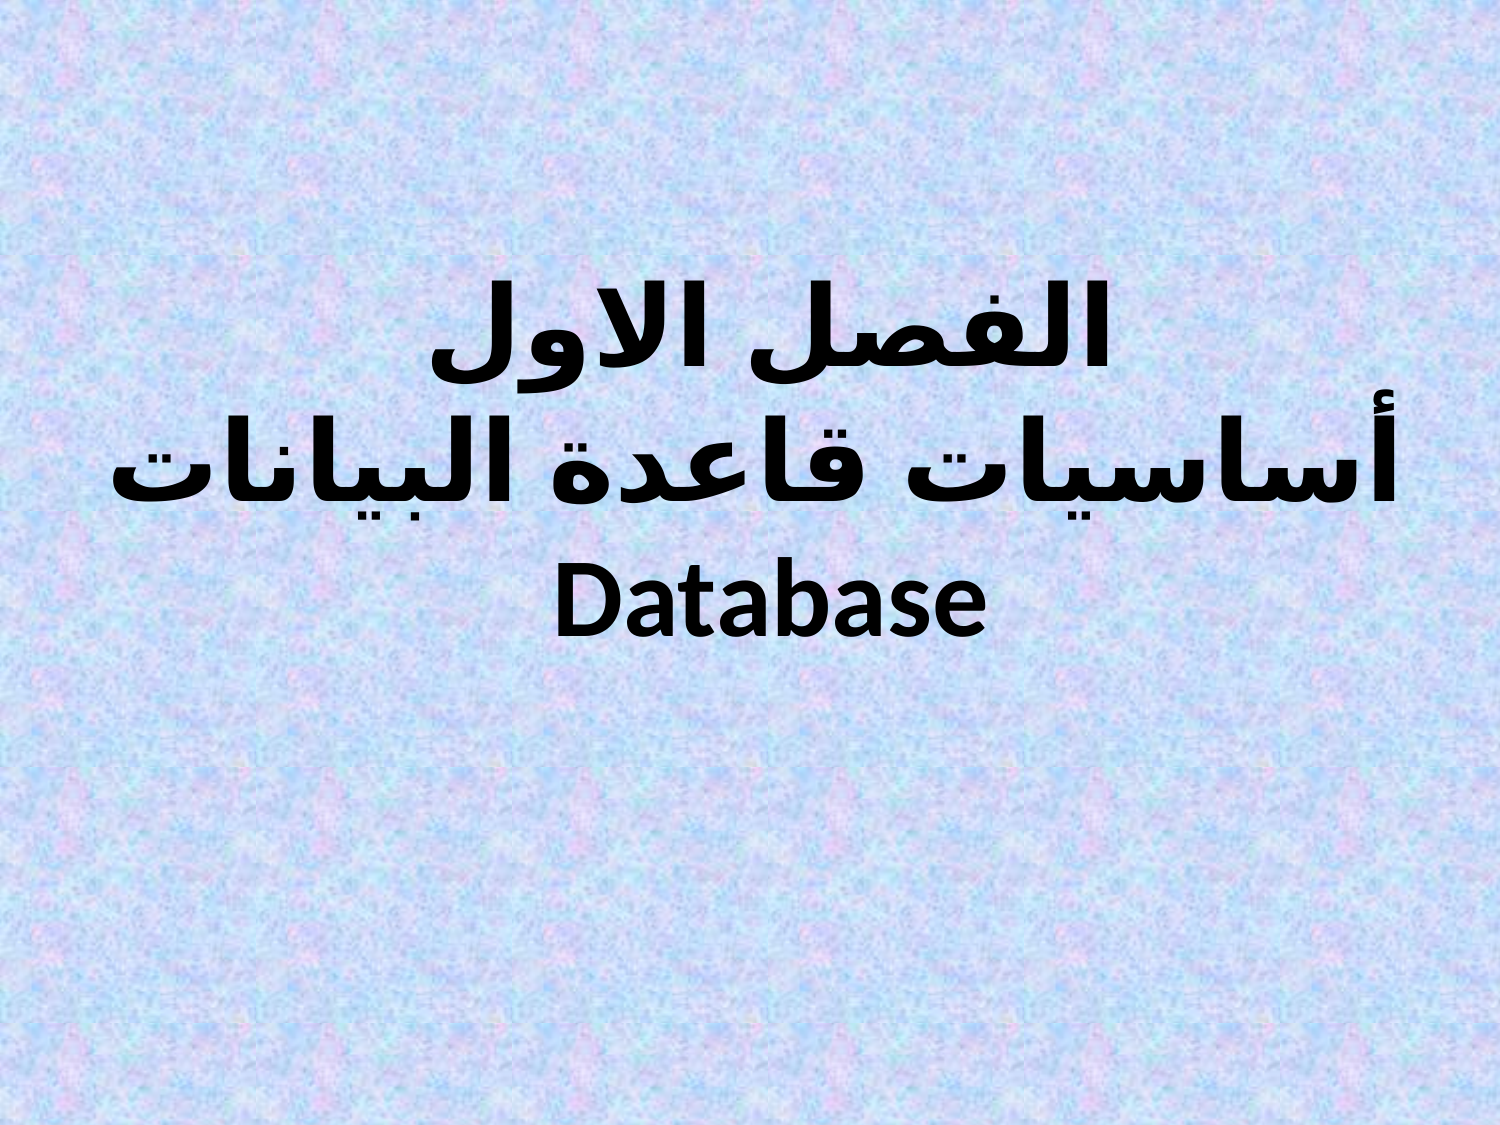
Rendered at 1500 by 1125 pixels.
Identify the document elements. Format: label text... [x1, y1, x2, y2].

title الفصل الاول أساسيات قاعدة البيانات Database [87, 187, 1425, 725]
picture [0, 0, 1500, 1125]
